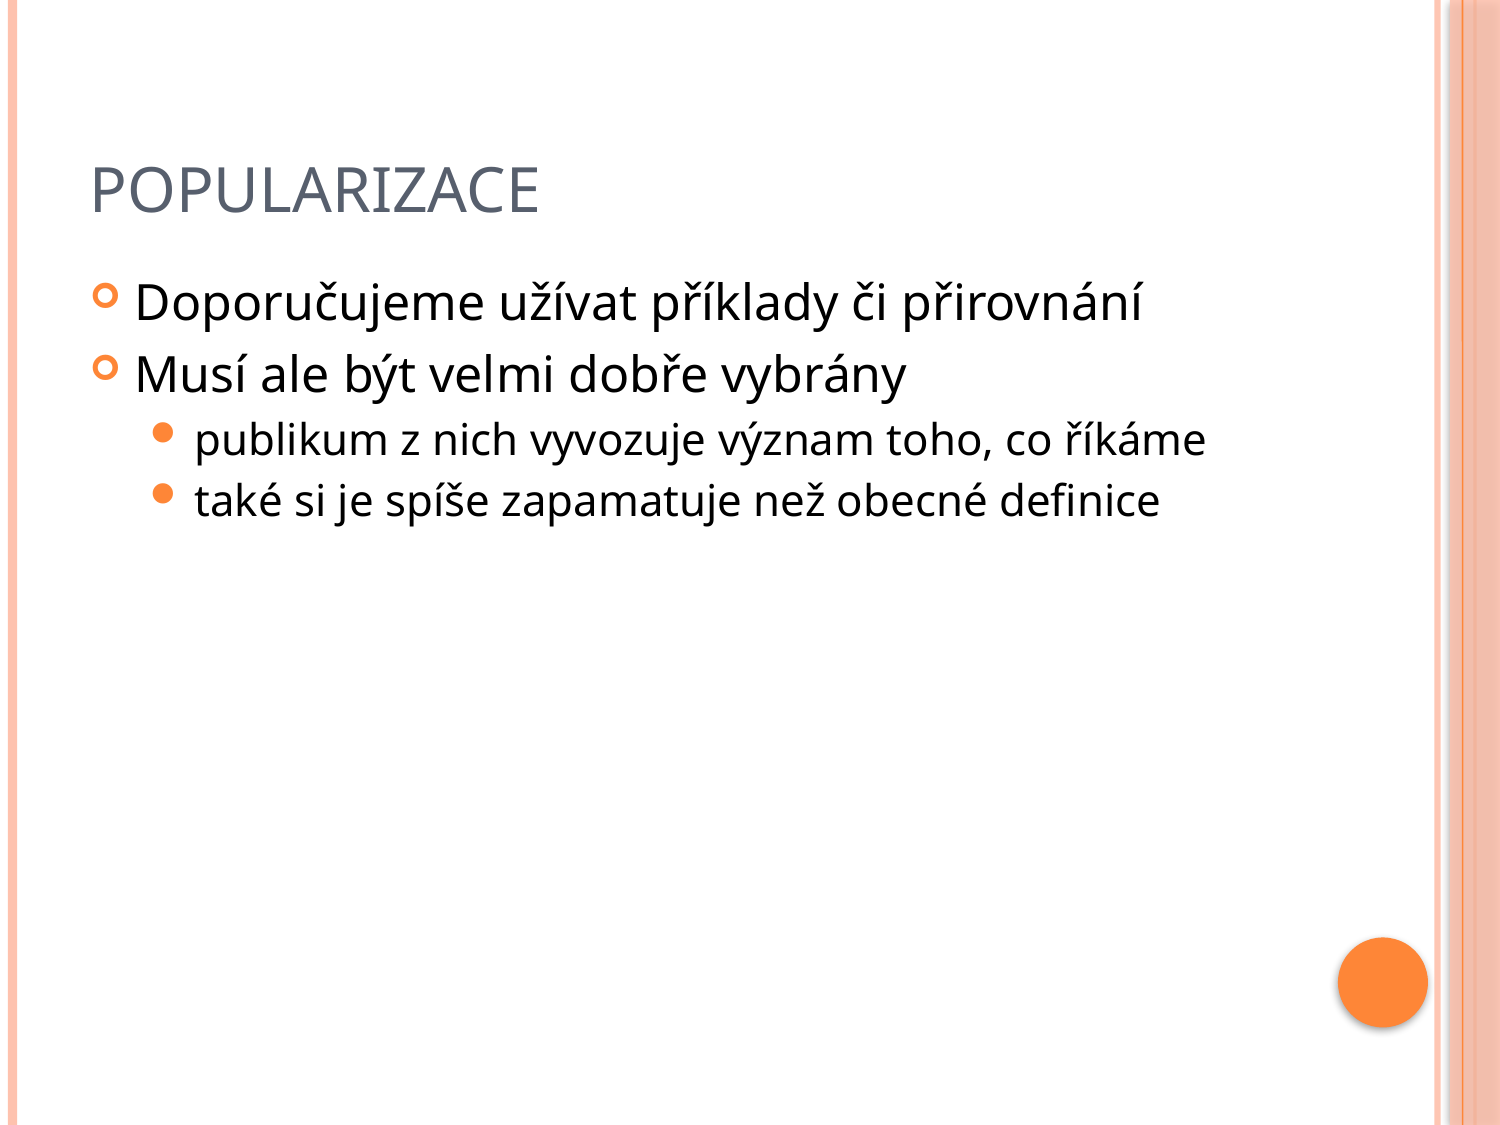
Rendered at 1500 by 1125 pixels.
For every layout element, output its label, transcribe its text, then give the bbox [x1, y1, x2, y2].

list Doporučujeme užívat příklady či přirovnání Musí ale být velmi dobře vybrány publikum z nich vyvozuje význam toho, co říkáme také si je spíše zapamatuje než obecné definice [75, 262, 1300, 1062]
title Popularizace [75, 45, 1300, 233]
